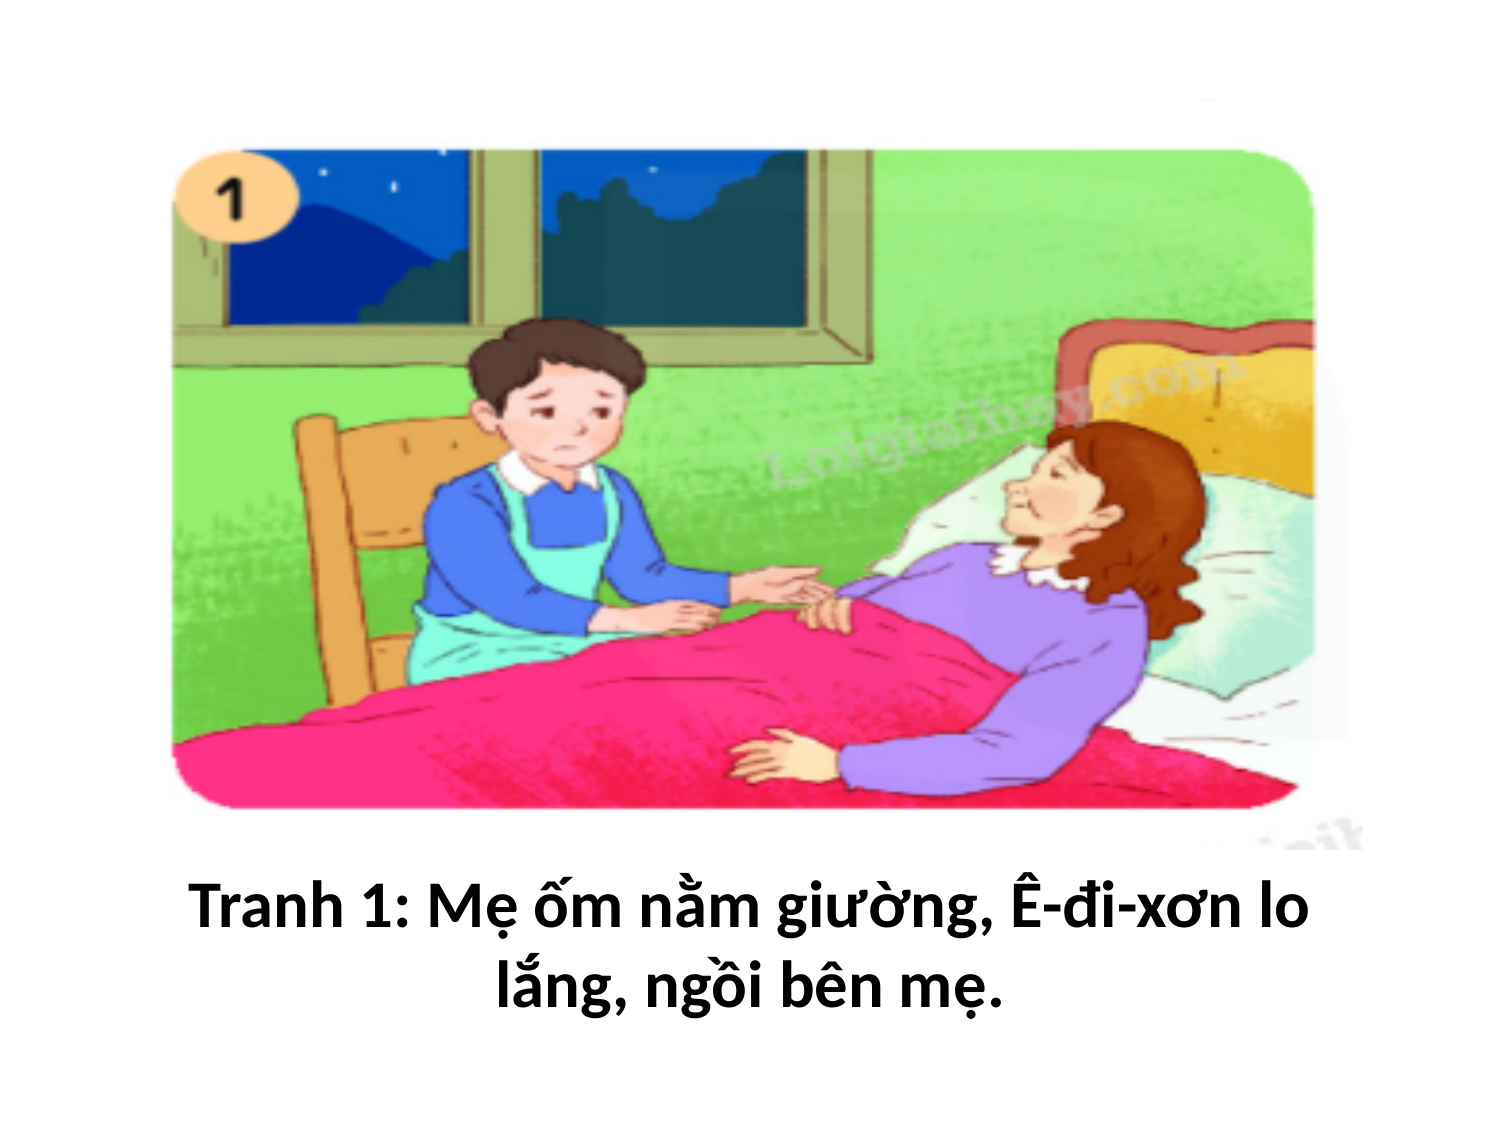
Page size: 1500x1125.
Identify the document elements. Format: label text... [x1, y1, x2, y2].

picture [162, 99, 1363, 851]
text_box Tranh 1: Mẹ ốm nằm giường, Ê-đi-xơn lo lắng, ngồi bên mẹ. [162, 858, 1338, 1029]
